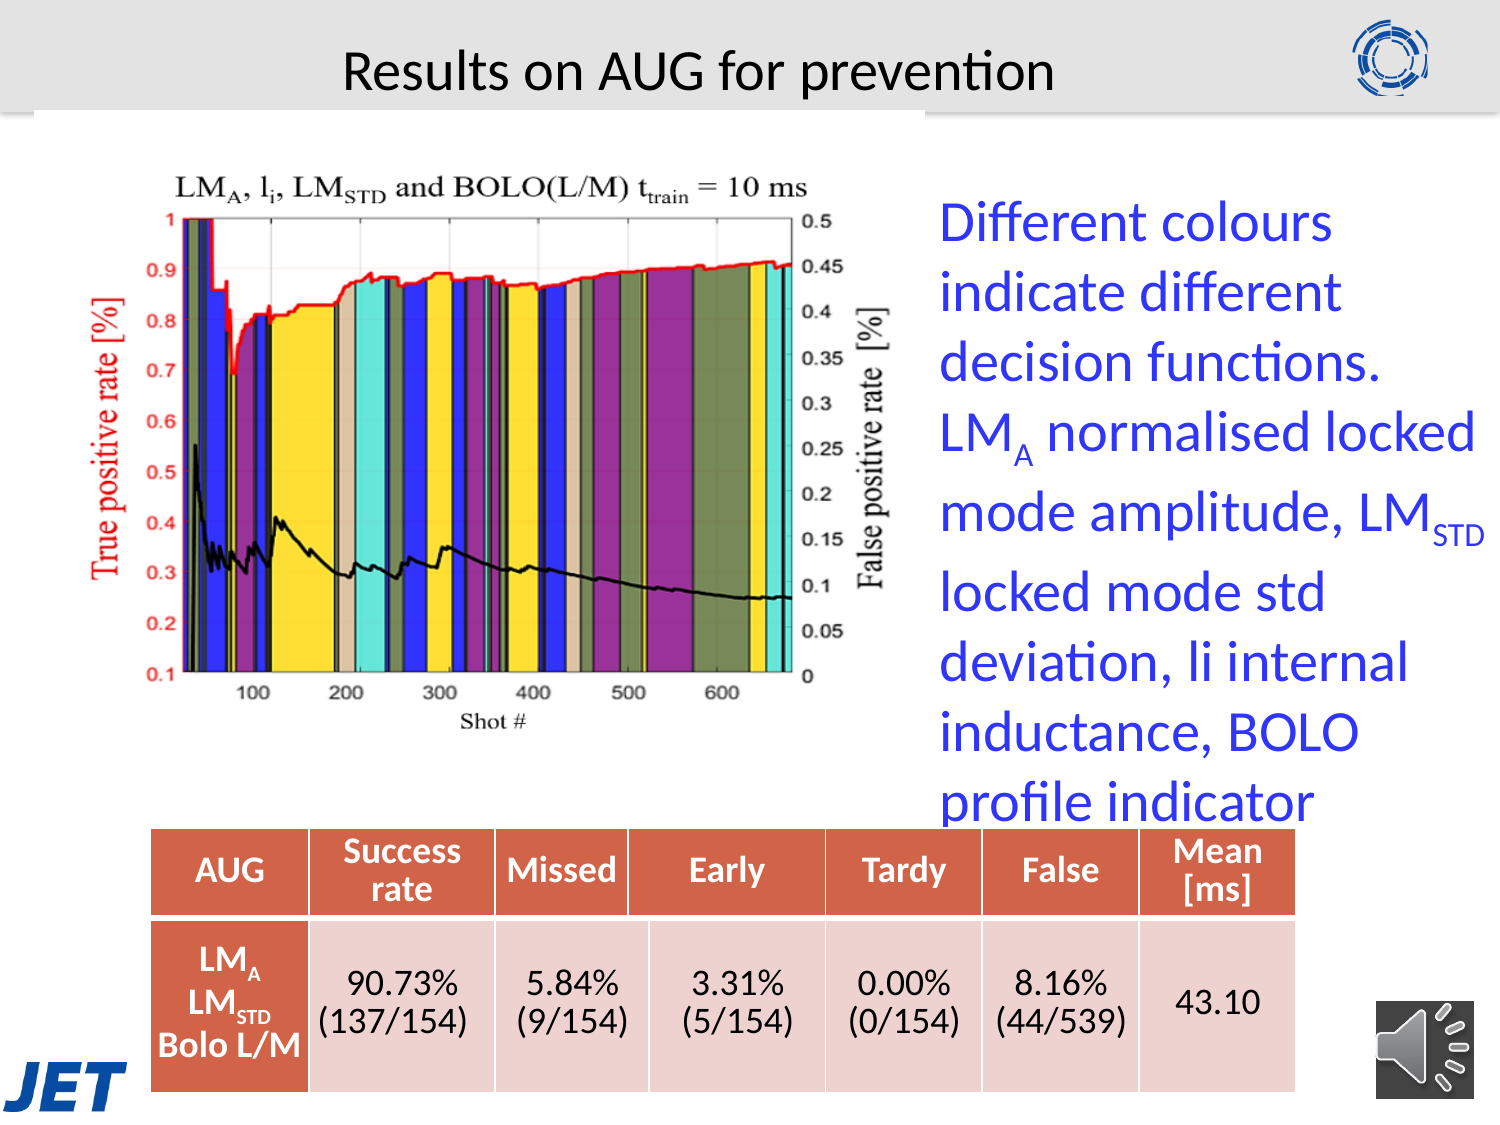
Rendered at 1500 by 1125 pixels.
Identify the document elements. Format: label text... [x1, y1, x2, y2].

table_cell 90.73% (137/154) [310, 921, 494, 1092]
table_header Success rate [310, 829, 494, 915]
picture [33, 110, 926, 763]
table_header False [983, 829, 1138, 915]
text_box Results on AUG for prevention [37, 24, 1375, 110]
table_header Tardy [826, 829, 981, 915]
table_cell 3.31% (5/154) [650, 921, 825, 1092]
table_header Missed [496, 829, 627, 915]
table_header Early [629, 829, 825, 915]
table_cell 43.10 [1140, 921, 1295, 1092]
text_box Different colours indicate different decision functions. LMA normalised locked mode amplitude, LMSTD locked mode std deviation, li internal inductance, BOLO profile indicator [924, 149, 1500, 841]
picture [1374, 999, 1476, 1101]
picture [3, 1062, 127, 1112]
table_cell LMA LMSTD Bolo L/M [151, 921, 308, 1092]
table_cell 0.00% (0/154) [826, 921, 981, 1092]
table_cell 8.16% (44/539) [983, 921, 1138, 1092]
table_header Mean [ms] [1140, 829, 1295, 915]
table_cell 5.84% (9/154) [496, 921, 648, 1092]
table_header AUG [151, 829, 308, 915]
